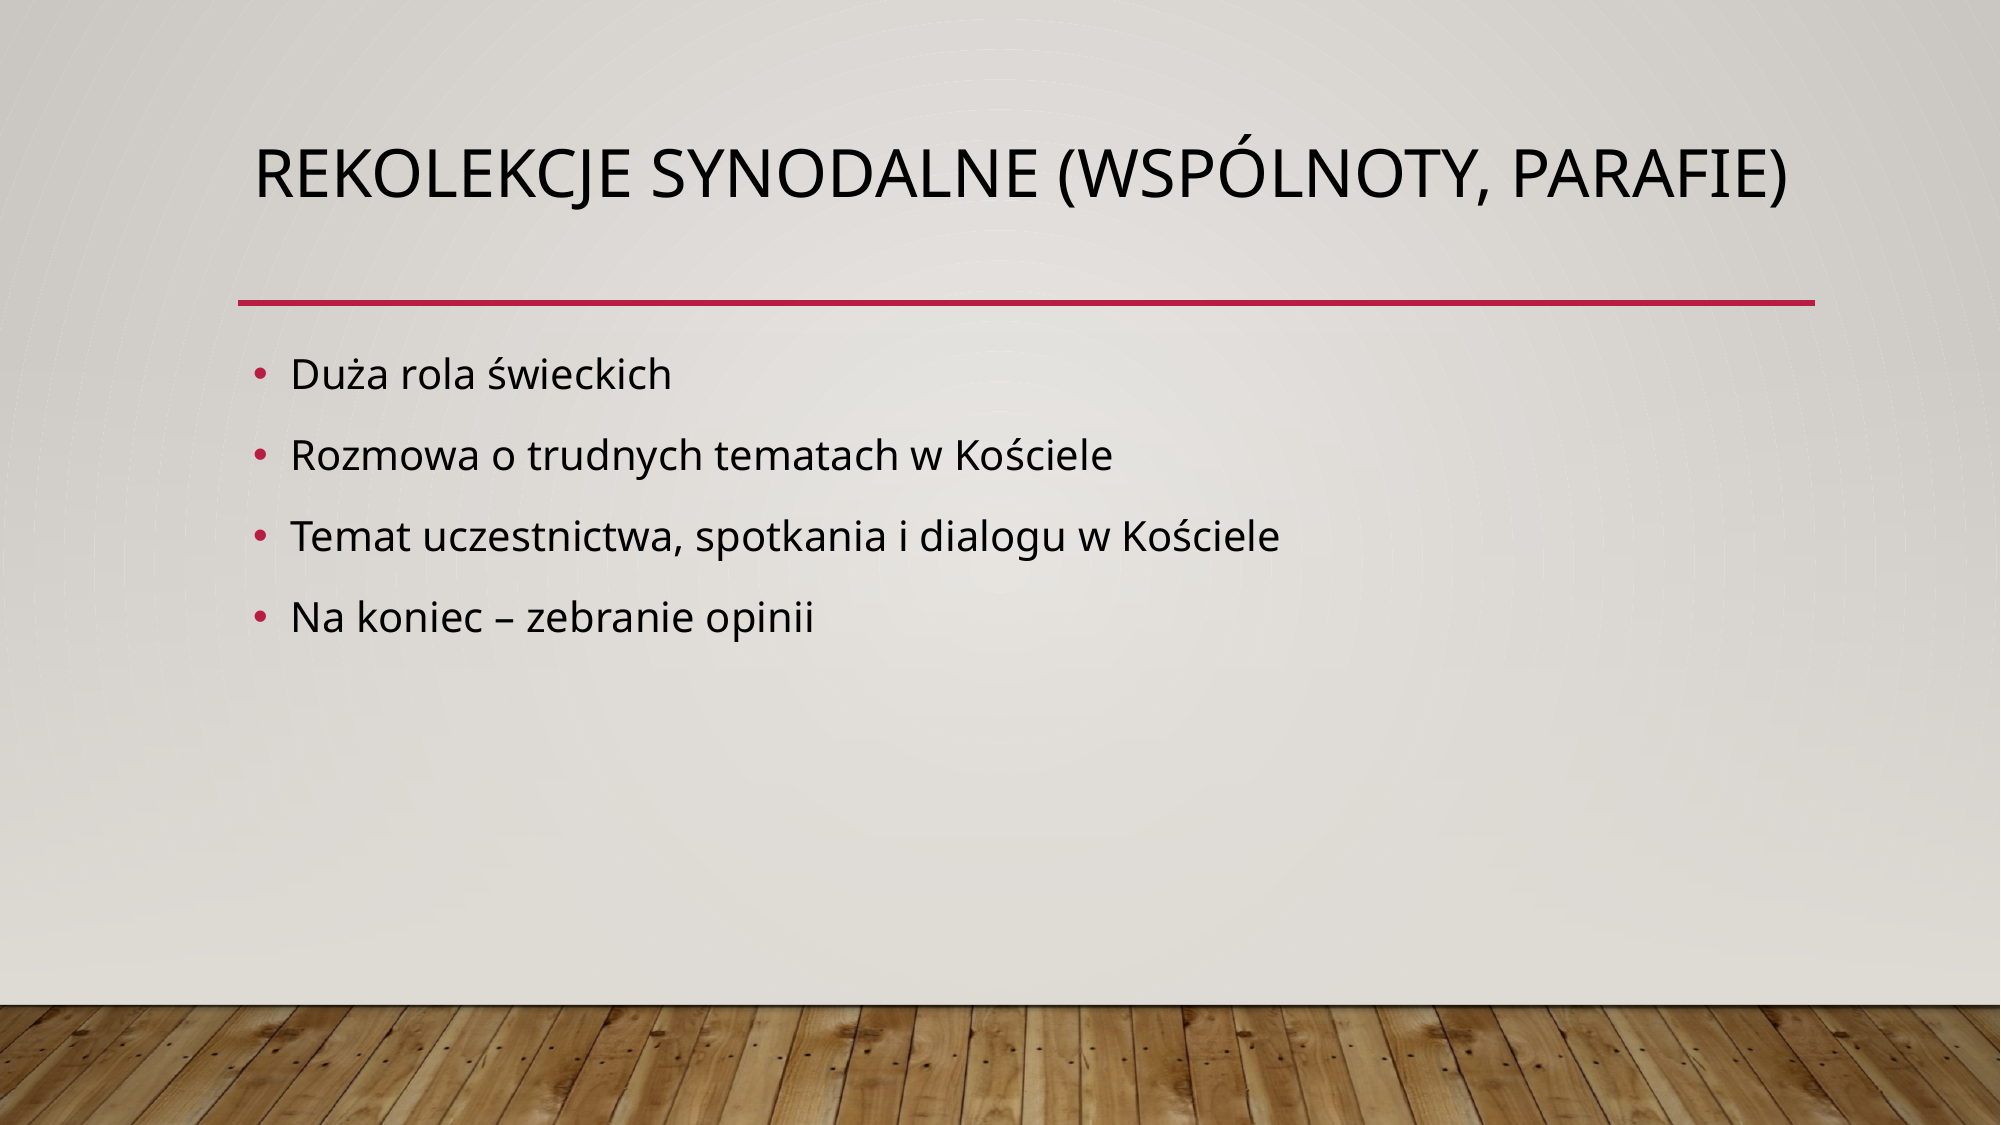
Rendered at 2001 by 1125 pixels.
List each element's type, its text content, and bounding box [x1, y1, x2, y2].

list Duża rola świeckich Rozmowa o trudnych tematach w Kościele Temat uczestnictwa, spotkania i dialogu w Kościele Na koniec – zebranie opinii [238, 330, 1814, 897]
title Rekolekcje synodalne (wspólnoty, parafie) [238, 131, 1814, 305]
picture [0, 1005, 2000, 1125]
